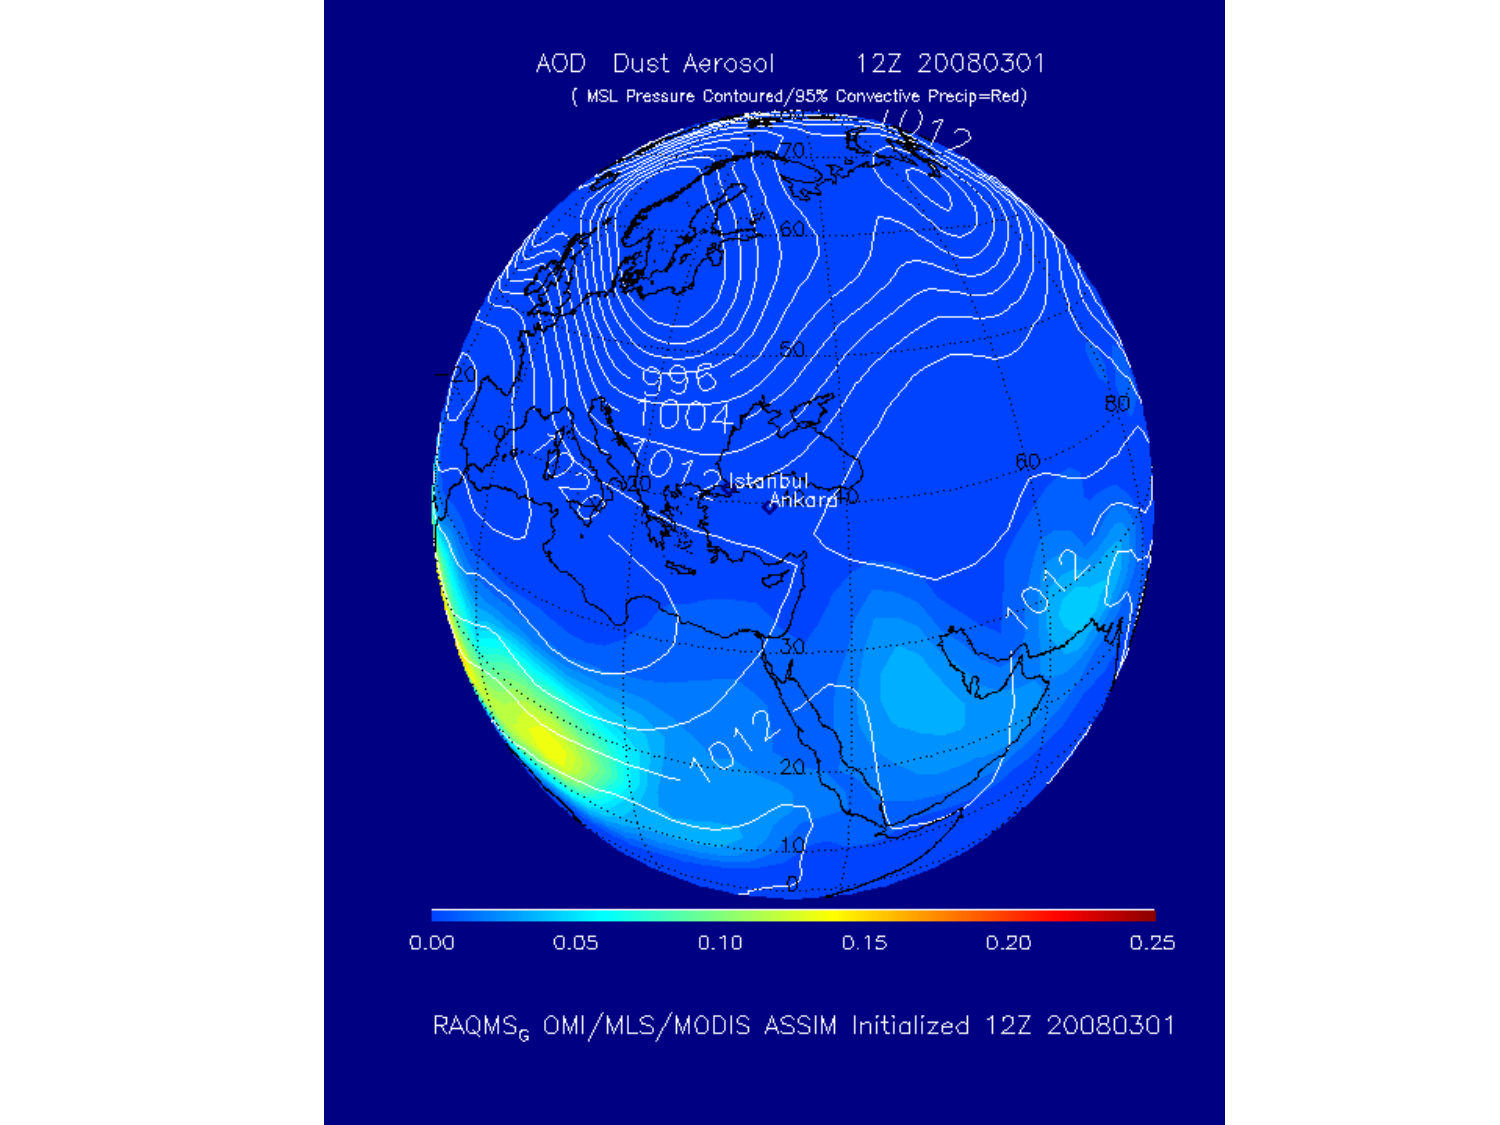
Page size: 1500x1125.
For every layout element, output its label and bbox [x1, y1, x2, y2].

picture [324, 0, 1226, 1125]
